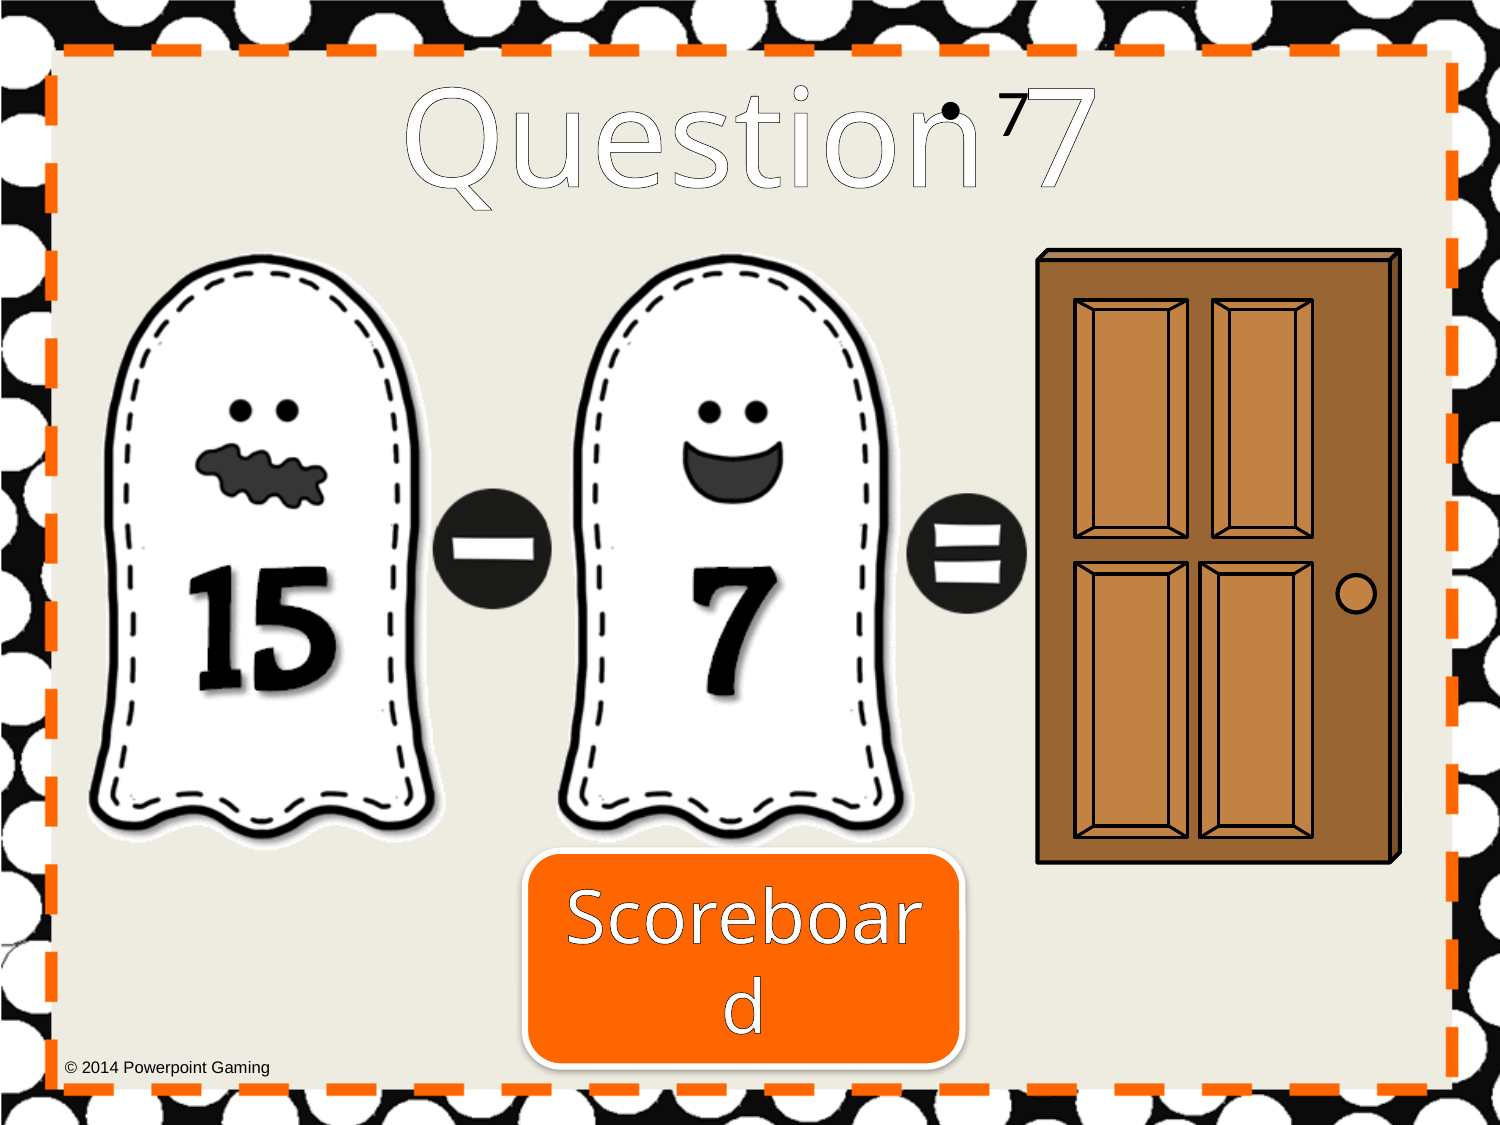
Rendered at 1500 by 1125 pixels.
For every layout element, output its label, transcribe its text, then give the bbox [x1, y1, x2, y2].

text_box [1037, 249, 1401, 863]
list 7 [924, 62, 1138, 200]
picture [0, 0, 1500, 1125]
